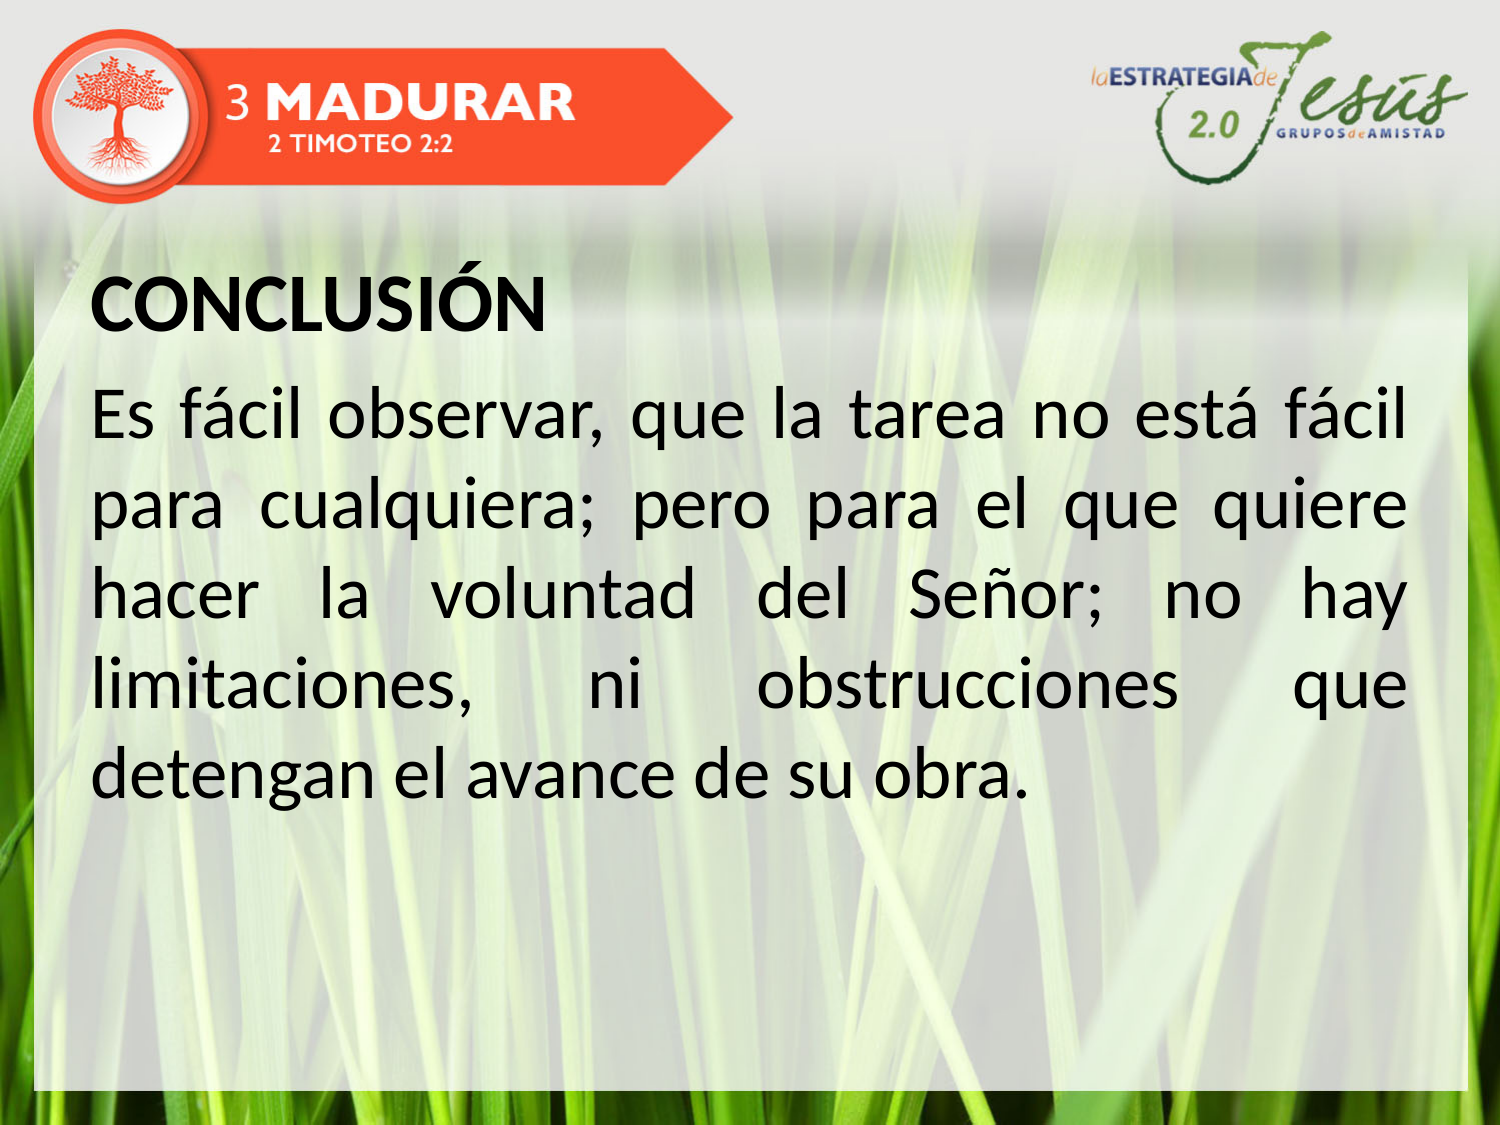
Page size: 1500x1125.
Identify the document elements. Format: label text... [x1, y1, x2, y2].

list CONCLUSIÓN Es fácil observar, que la tarea no está fácil para cualquiera; pero para el que quiere hacer la voluntad del Señor; no hay limitaciones, ni obstrucciones que detengan el avance de su obra. [75, 241, 1425, 1056]
picture [0, 0, 1500, 1125]
